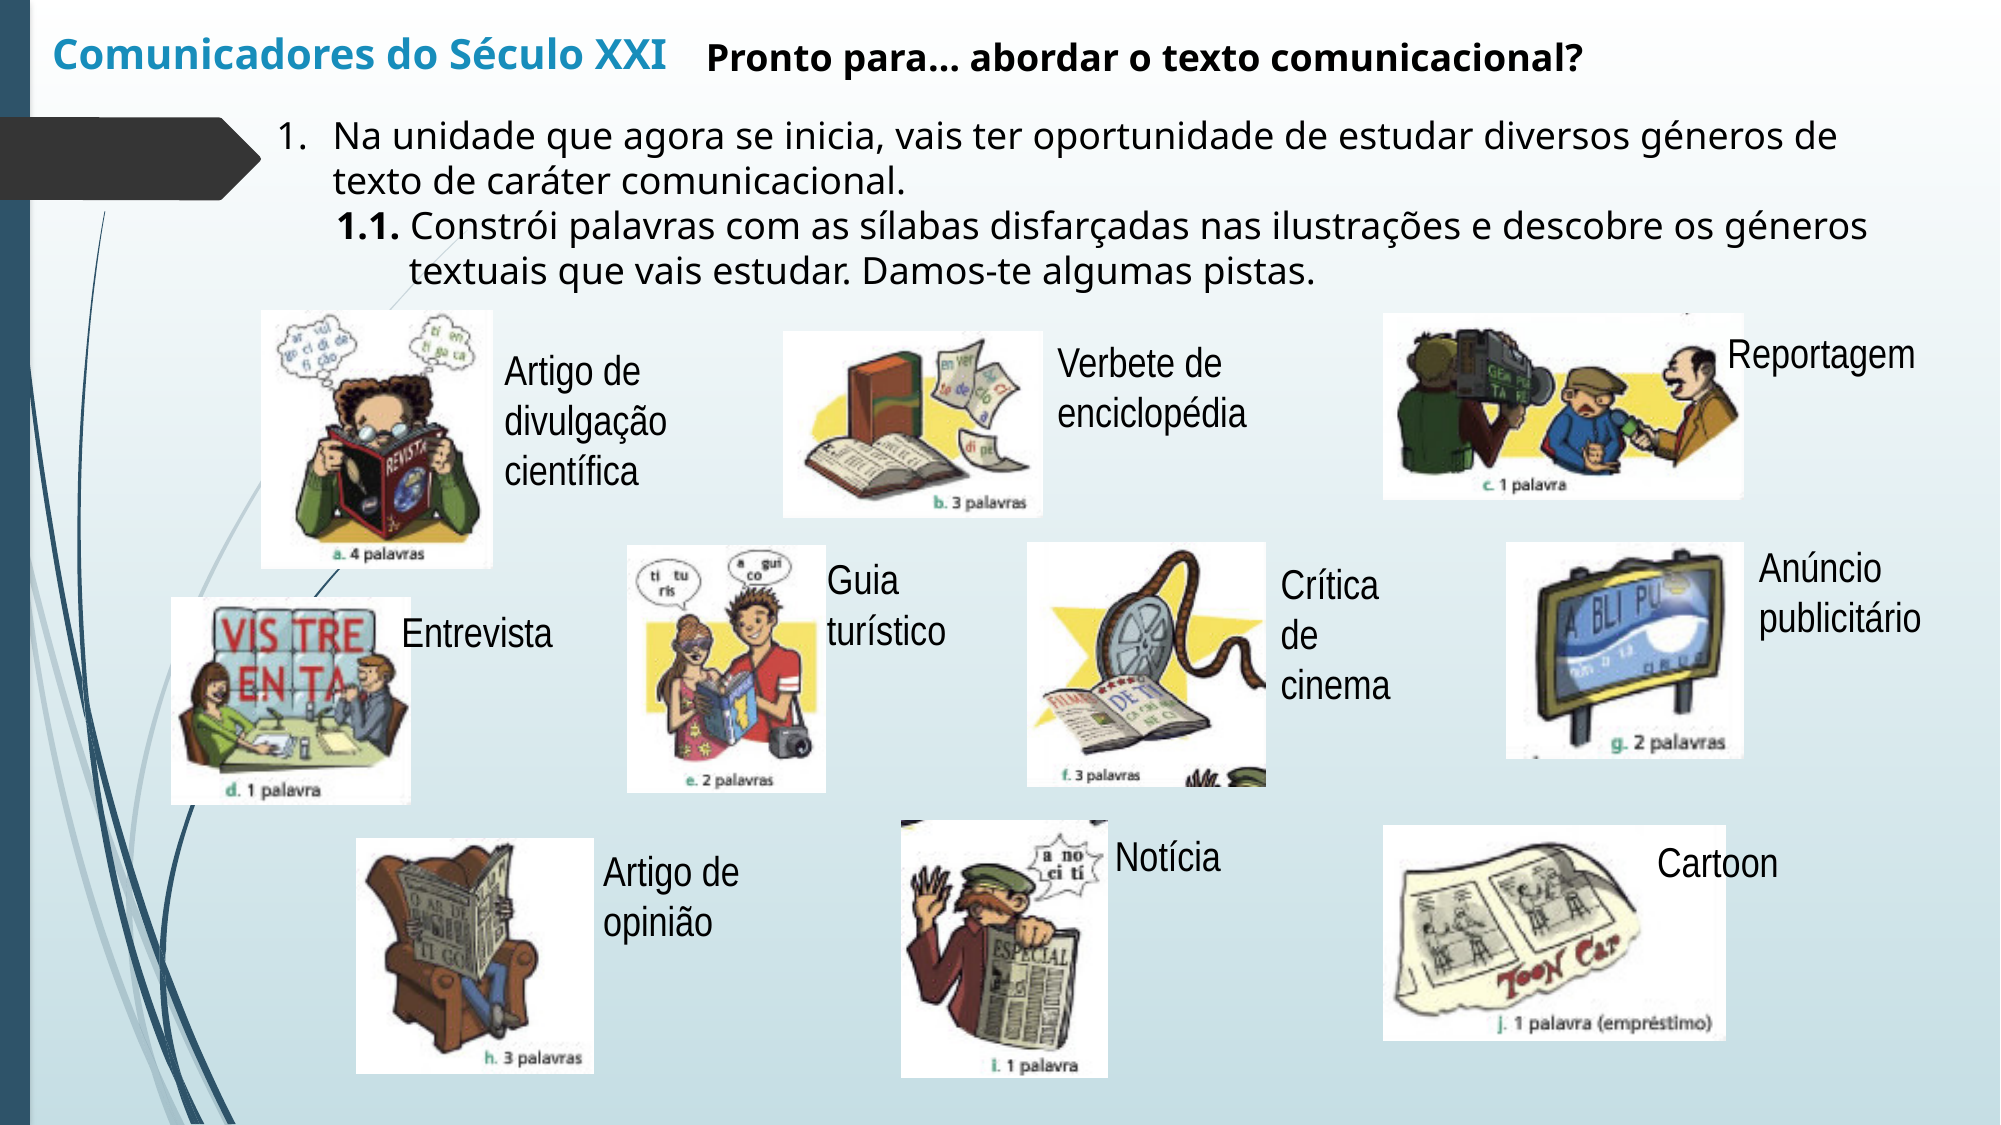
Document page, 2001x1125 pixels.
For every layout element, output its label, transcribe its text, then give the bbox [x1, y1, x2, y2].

text_box Pronto para… abordar o texto comunicacional? [691, 26, 1611, 86]
text_box Cartoon [1728, 828, 1827, 894]
title Comunicadores do Século XXI [37, 19, 710, 87]
picture [627, 545, 827, 793]
text_box Anúncio publicitário [1744, 533, 1950, 649]
picture [1027, 542, 1267, 788]
text_box Verbete de enciclopédia [1042, 328, 1300, 444]
text_box Entrevista [411, 597, 581, 663]
text_box Artigo de opinião [588, 836, 768, 952]
picture [1382, 313, 1744, 500]
text_box Artigo de divulgação científica [496, 336, 692, 502]
text_box Guia turístico [827, 545, 963, 661]
picture [1506, 542, 1744, 759]
picture [900, 820, 1109, 1078]
text_box Reportagem [1748, 319, 1955, 384]
picture [783, 330, 1043, 518]
picture [261, 309, 493, 570]
picture [170, 597, 411, 805]
picture [1382, 825, 1726, 1041]
text_box Notícia [1109, 822, 1250, 887]
text_box Na unidade que agora se inicia, vais ter oportunidade de estudar diversos géneros de texto de caráter comunicacional. 1.1. Constrói palavras com as sílabas disfarçadas nas ilustrações e descobre os géneros textuais que vais estudar. Damos-te algumas pistas. [261, 104, 1923, 300]
picture [356, 838, 594, 1074]
text_box Crítica de cinema [1270, 550, 1427, 715]
